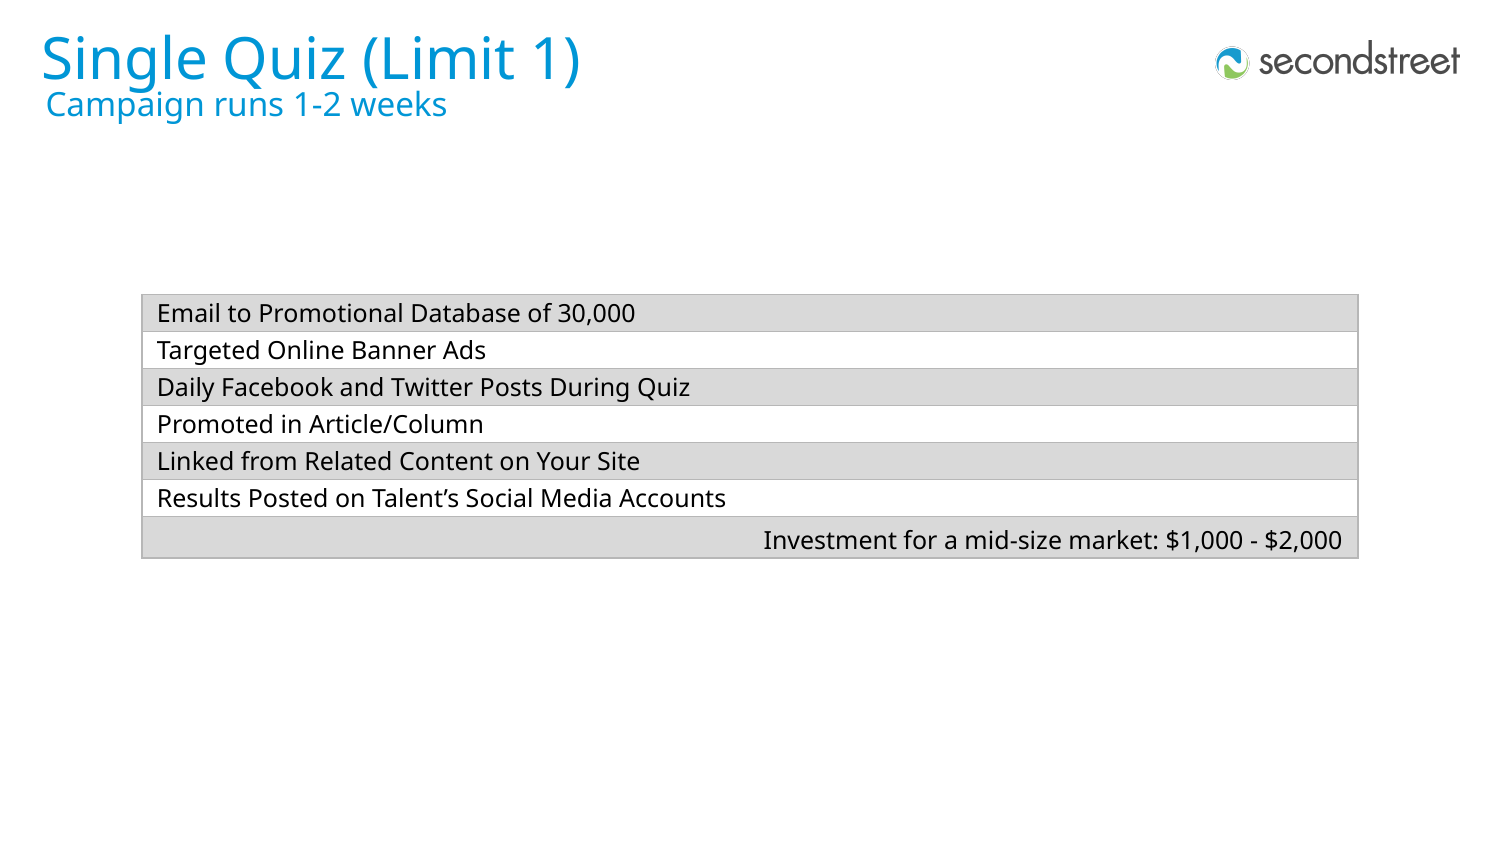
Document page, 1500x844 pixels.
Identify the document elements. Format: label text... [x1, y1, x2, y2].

table_cell Results Posted on Talent’s Social Media Accounts [143, 480, 1357, 516]
table_cell Promoted in Article/Column [143, 406, 1357, 442]
title Campaign runs 1-2 weeks [30, 68, 844, 150]
table_header Email to Promotional Database of 30,000 [143, 295, 1357, 331]
table_cell Linked from Related Content on Your Site [143, 443, 1357, 479]
table_cell Daily Facebook and Twitter Posts During Quiz [143, 369, 1357, 405]
table_cell Targeted Online Banner Ads [143, 332, 1357, 368]
title Single Quiz (Limit 1) [26, 6, 1232, 87]
table_cell Investment for a mid-size market: $1,000 - $2,000 [143, 517, 1357, 557]
picture [1232, 40, 1460, 80]
